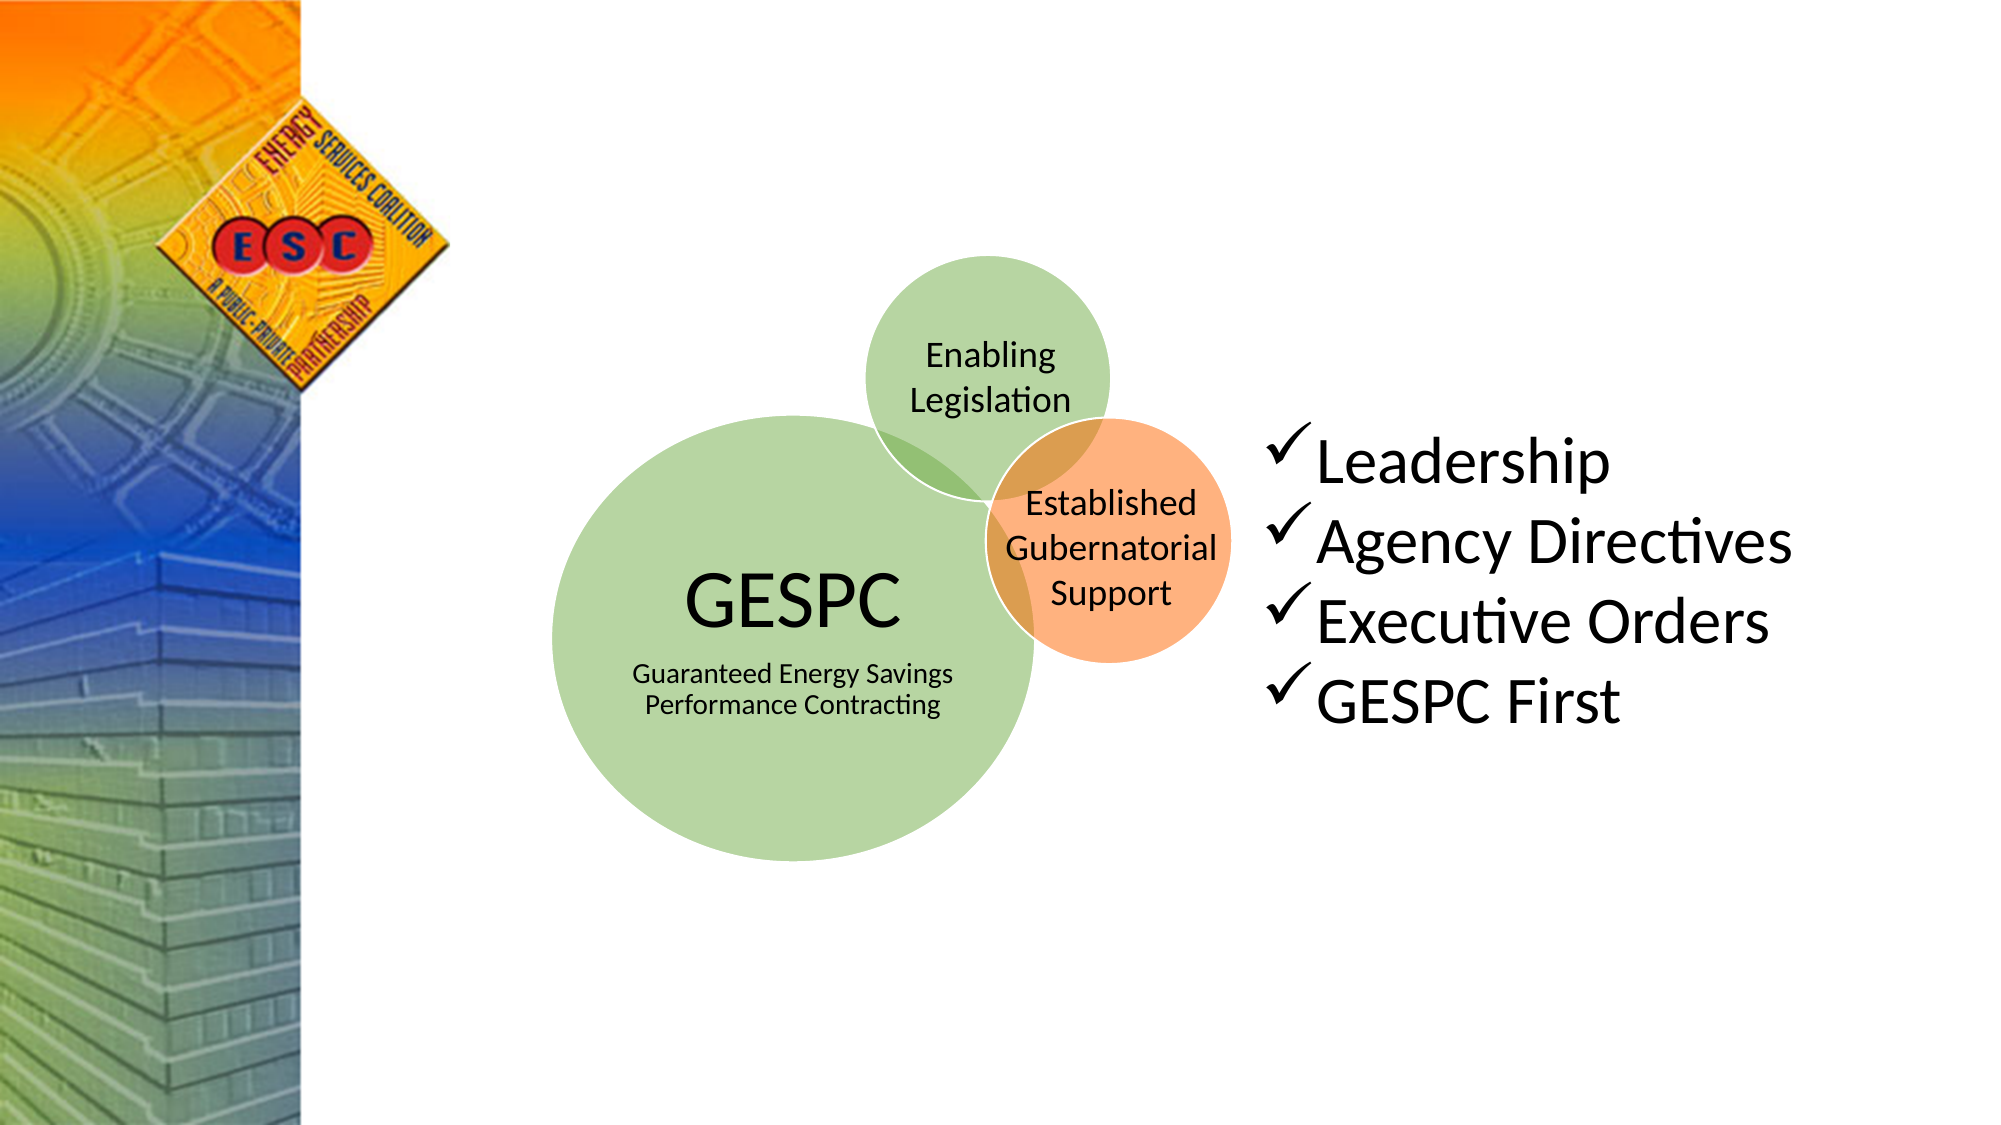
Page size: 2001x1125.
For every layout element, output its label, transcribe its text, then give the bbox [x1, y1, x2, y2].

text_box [551, 254, 1243, 863]
text_box Leadership Agency Directives Executive Orders GESPC First [1246, 409, 1812, 790]
picture [0, 0, 451, 1125]
